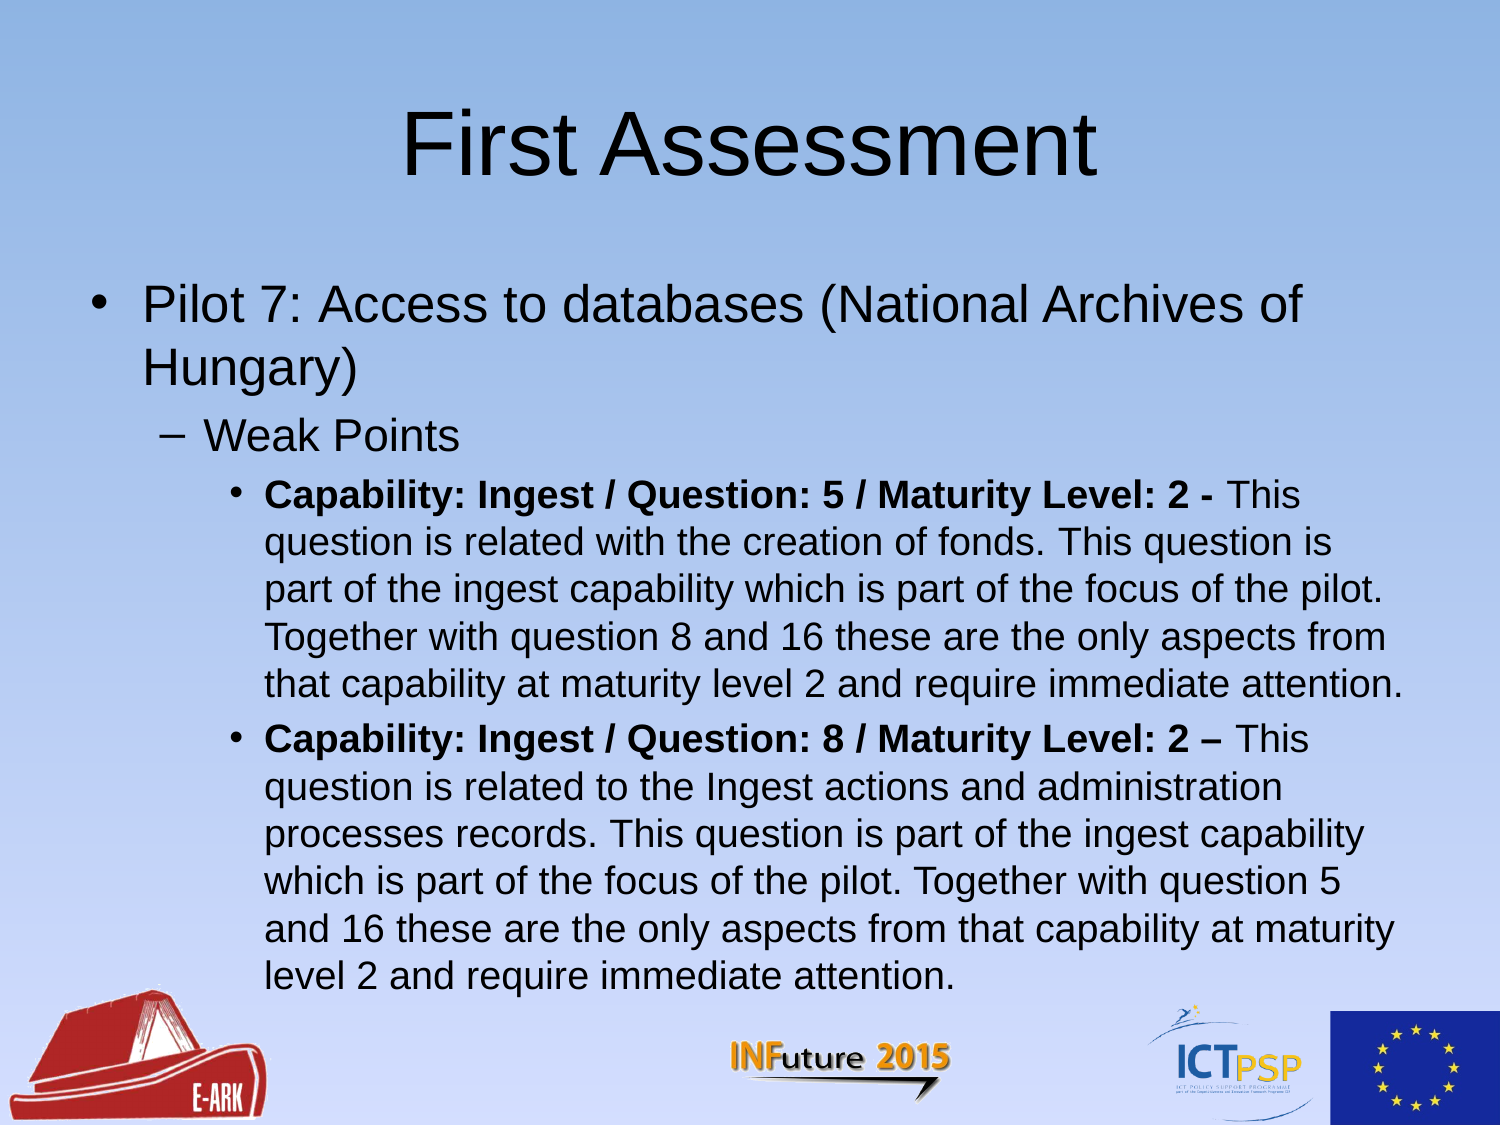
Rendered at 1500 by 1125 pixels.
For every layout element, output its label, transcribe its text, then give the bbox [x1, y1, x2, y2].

picture [5, 984, 272, 1125]
list Pilot 7: Access to databases (National Archives of Hungary) Weak Points Capability: Ingest / Question: 5 / Maturity Level: 2 - This question is related with the creation of fonds. This question is part of the ingest capability which is part of the focus of the pilot. Together with question 8 and 16 these are the only aspects from that capability at maturity level 2 and require immediate attention. Capability: Ingest / Question: 8 / Maturity Level: 2 – This question is related to the Ingest actions and administration processes records. This question is part of the ingest capability which is part of the focus of the pilot. Together with question 5 and 16 these are the only aspects from that capability at maturity level 2 and require immediate attention. [75, 262, 1425, 1005]
picture [1120, 1005, 1500, 1125]
title First Assessment [75, 45, 1425, 233]
picture [722, 1005, 959, 1125]
